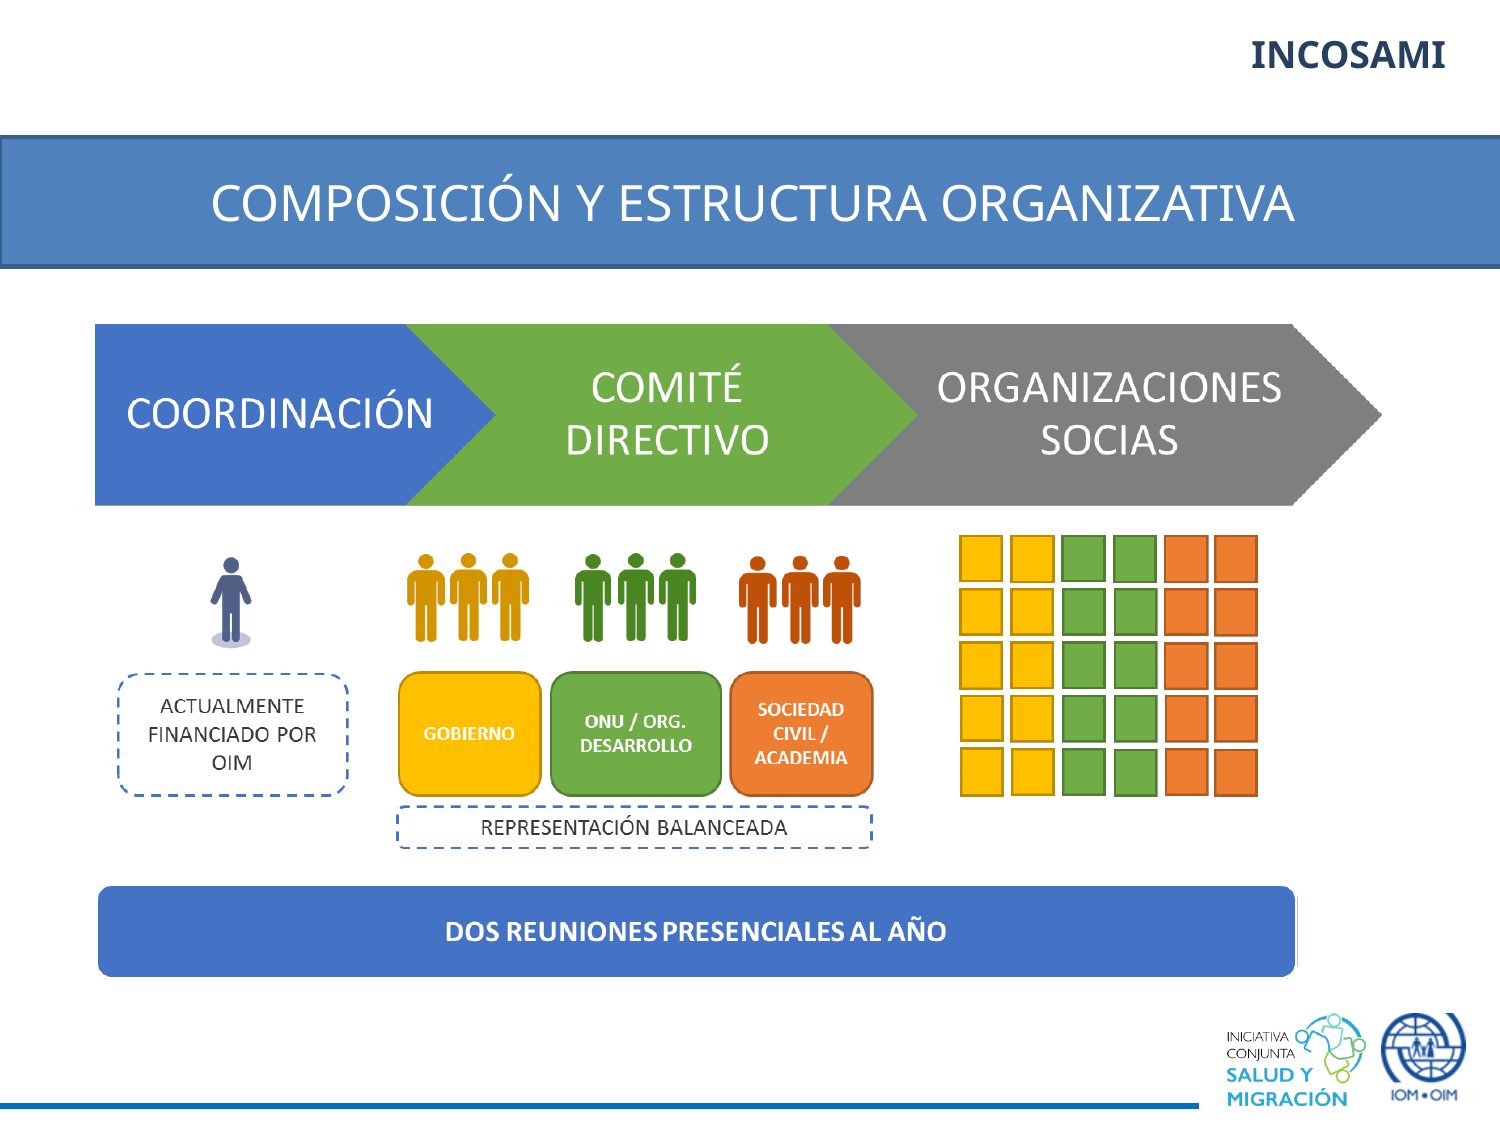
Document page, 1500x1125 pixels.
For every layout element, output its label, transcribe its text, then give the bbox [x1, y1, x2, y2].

picture [1227, 1013, 1366, 1107]
text_box INCOSAMI [585, 24, 1461, 138]
text_box COMPOSICIÓN Y ESTRUCTURA ORGANIZATIVA [0, 135, 1500, 269]
picture [94, 323, 1382, 980]
picture [1381, 1013, 1467, 1106]
